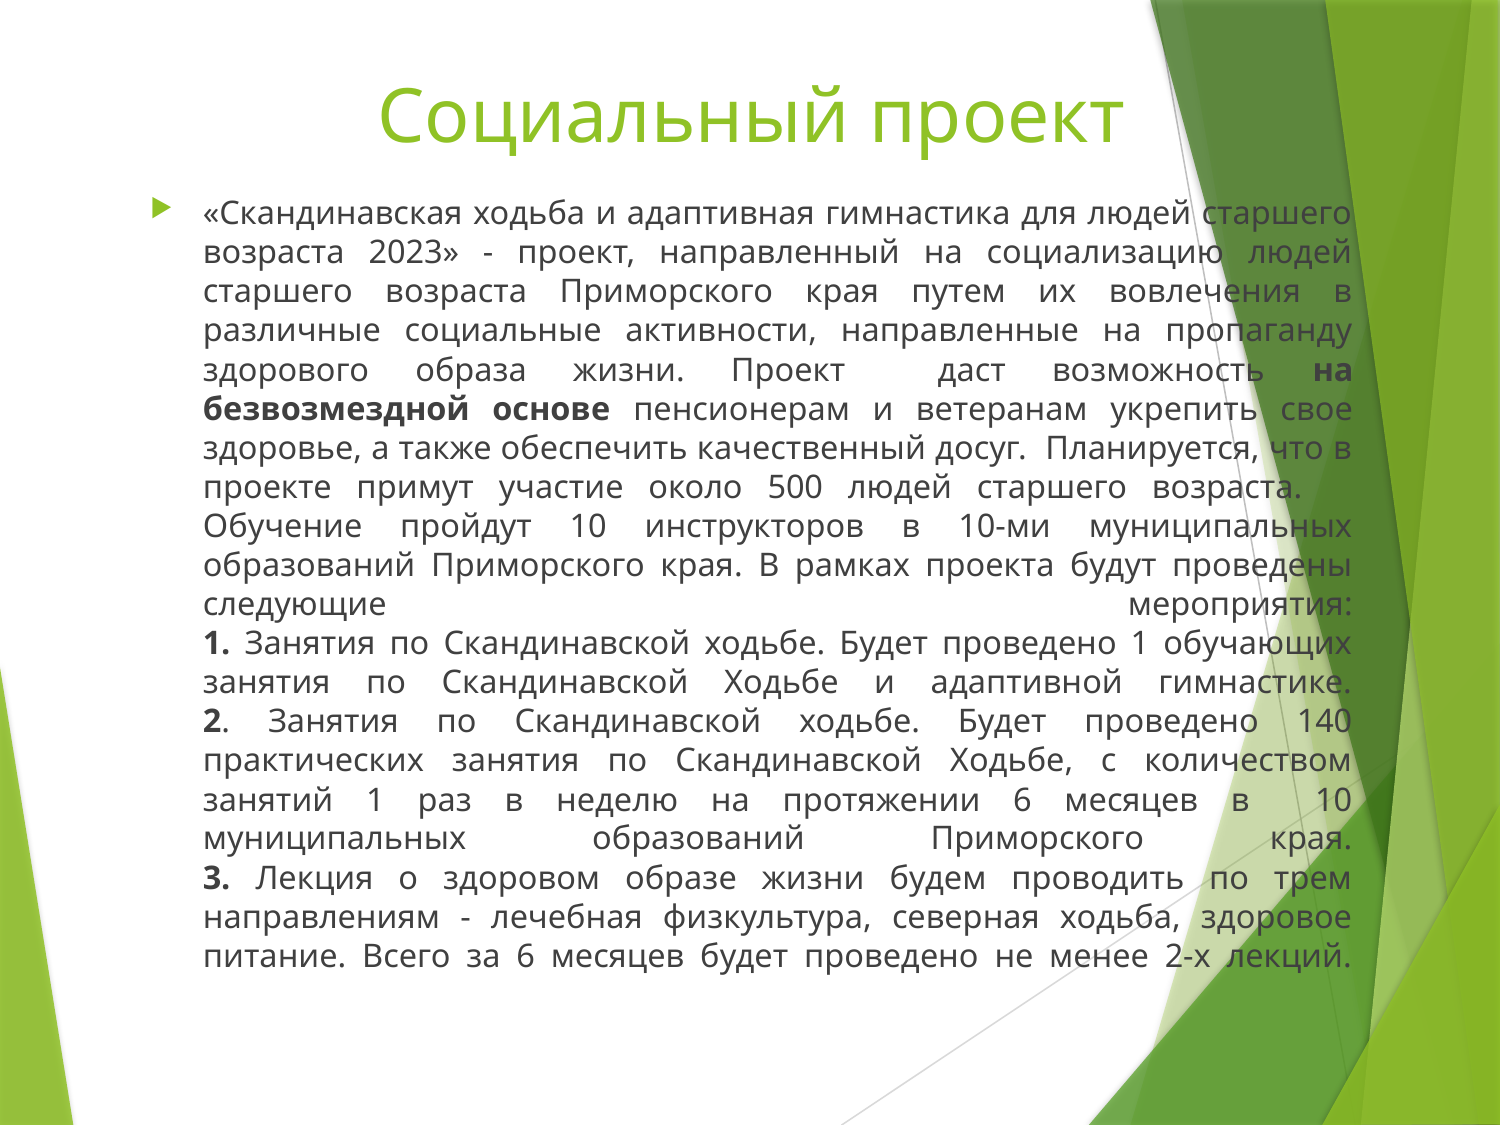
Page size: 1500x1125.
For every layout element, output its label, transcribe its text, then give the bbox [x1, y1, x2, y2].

title Социальный проект [135, 60, 1369, 184]
list «Скандинавская ходьба и адаптивная гимнастика для людей старшего возраста 2023» - проект, направленный на социализацию людей старшего возраста Приморского края путем их вовлечения в различные социальные активности, направленные на пропаганду здорового образа жизни. Проект даст возможность на безвозмездной основе пенсионерам и ветеранам укрепить свое здоровье, а также обеспечить качественный досуг. Планируется, что в проекте примут участие около 500 людей старшего возраста. Обучение пройдут 10 инструкторов в 10-ми муниципальных образований Приморского края. В рамках проекта будут проведены следующие мероприятия: 1. Занятия по Скандинавской ходьбе. Будет проведено 1 обучающих занятия по Скандинавской Ходьбе и адаптивной гимнастике. 2. Занятия по Скандинавской ходьбе. Будет проведено 140 практических занятия по Скандинавской Ходьбе, с количеством занятий 1 раз в неделю на протяжении 6 месяцев в 10 муниципальных образований Приморского края. 3. Лекция о здоровом образе жизни будем проводить по трем направлениям - лечебная физкультура, северная ходьба, здоровое питание. Всего за 6 месяцев будет проведено не менее 2-х лекций. [135, 184, 1369, 1024]
